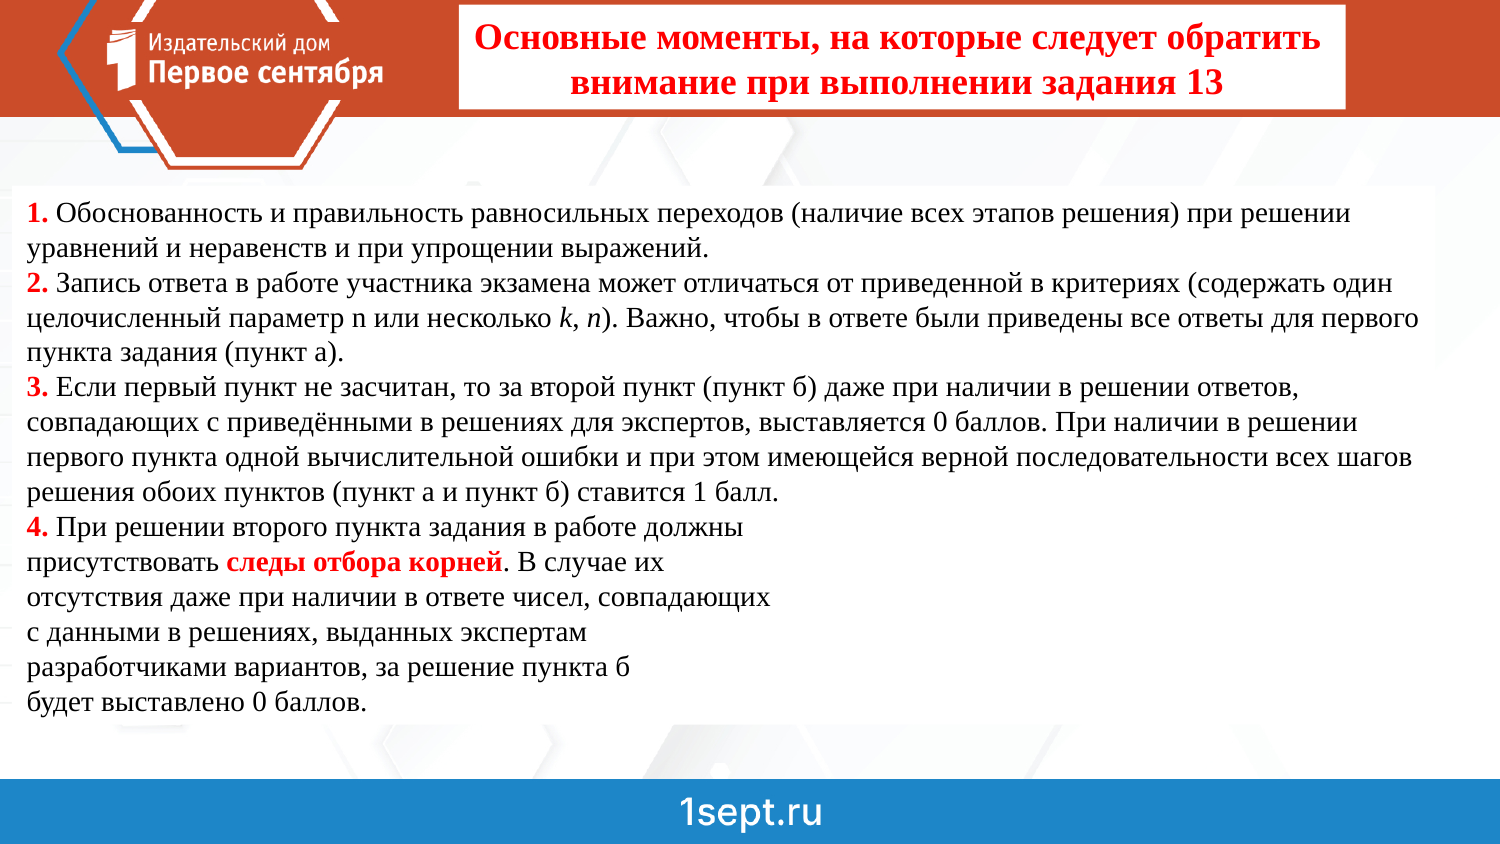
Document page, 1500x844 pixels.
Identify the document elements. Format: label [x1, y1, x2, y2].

picture [0, 0, 1500, 844]
text_box [11, 4, 1436, 732]
